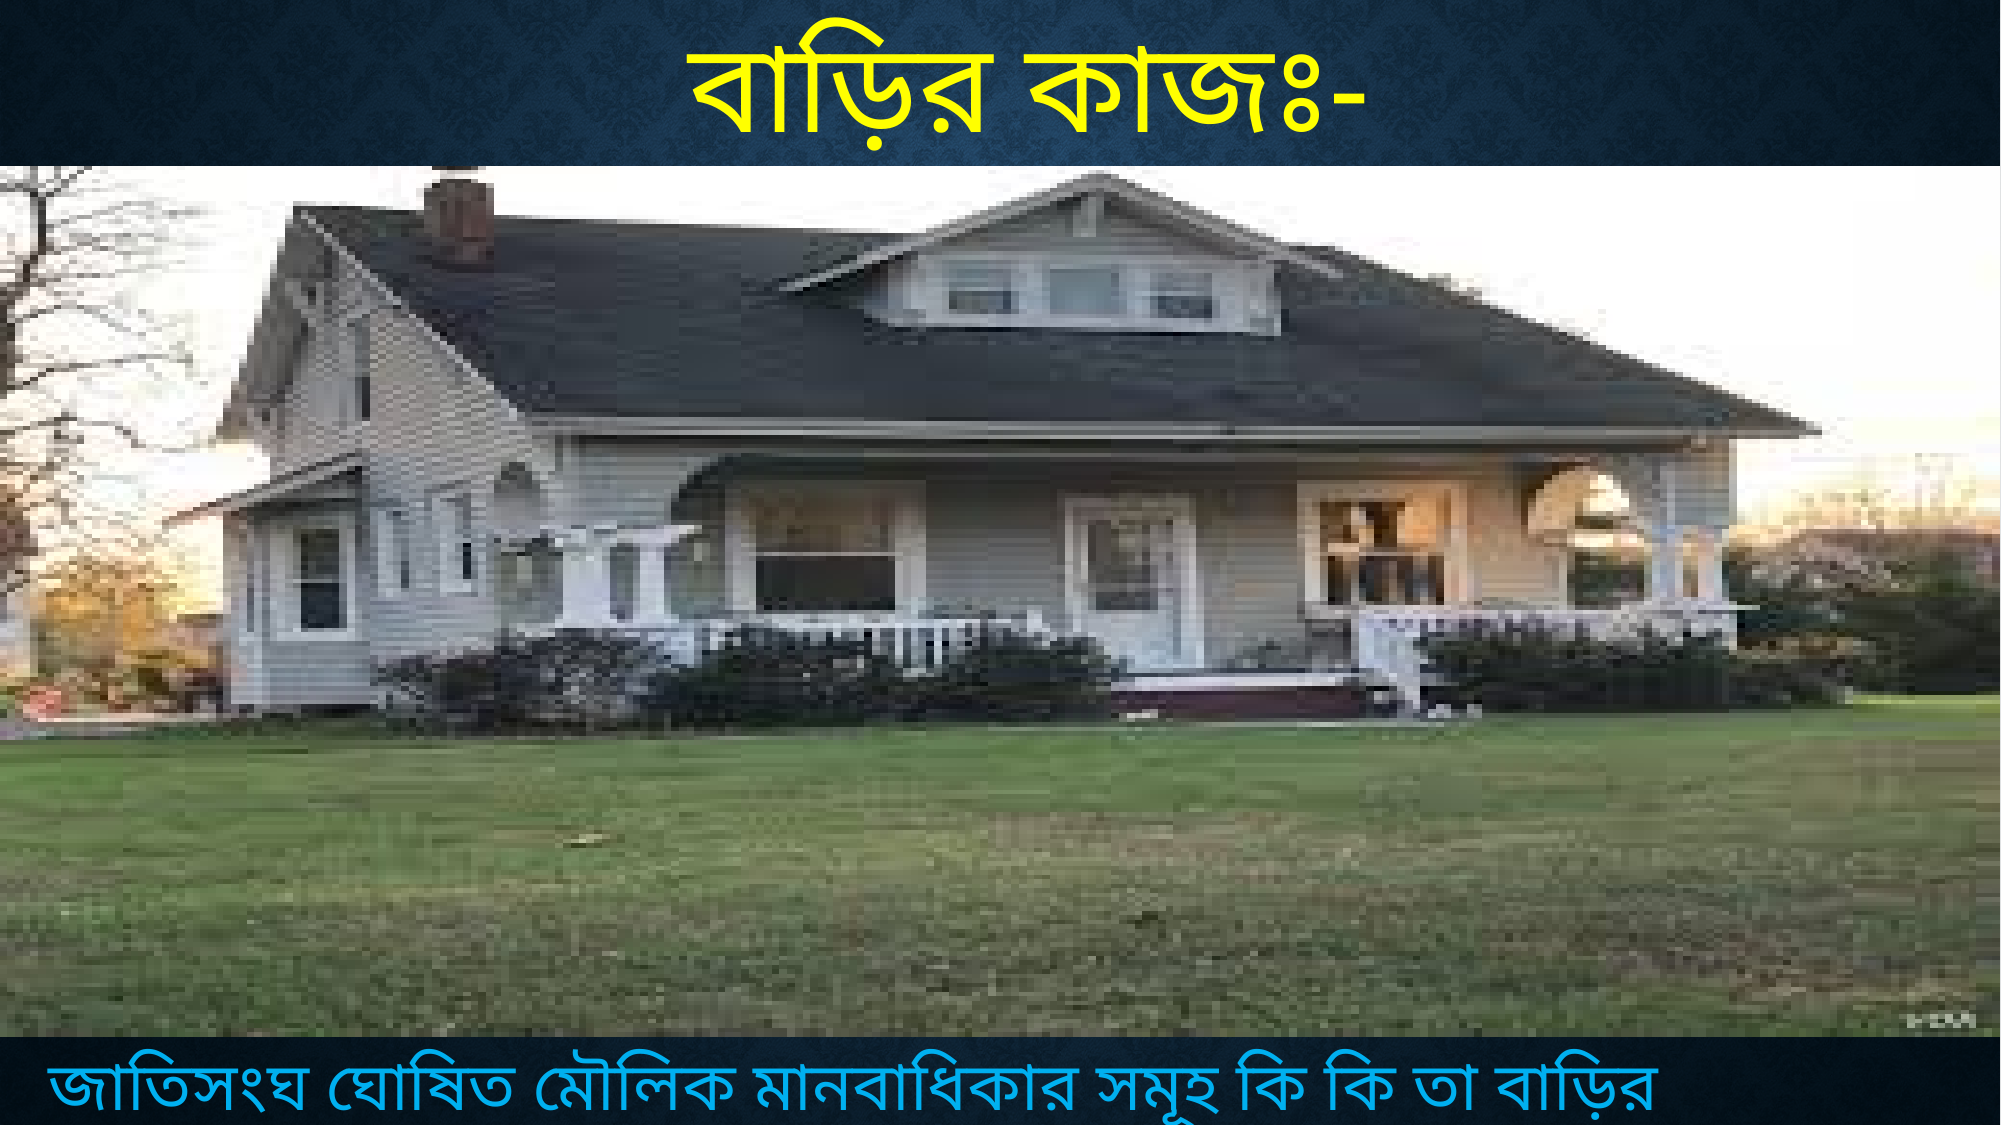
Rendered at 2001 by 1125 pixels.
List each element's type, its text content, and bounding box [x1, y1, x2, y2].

text_box জাতিসংঘ ঘোষিত মৌলিক মানবাধিকার সমূহ কি কি তা বাড়ির থেকে লিখে জমা দিবা ? [33, 1053, 1802, 1125]
picture [0, 166, 2000, 1038]
text_box বাড়ির কাজঃ- [211, 0, 1848, 165]
